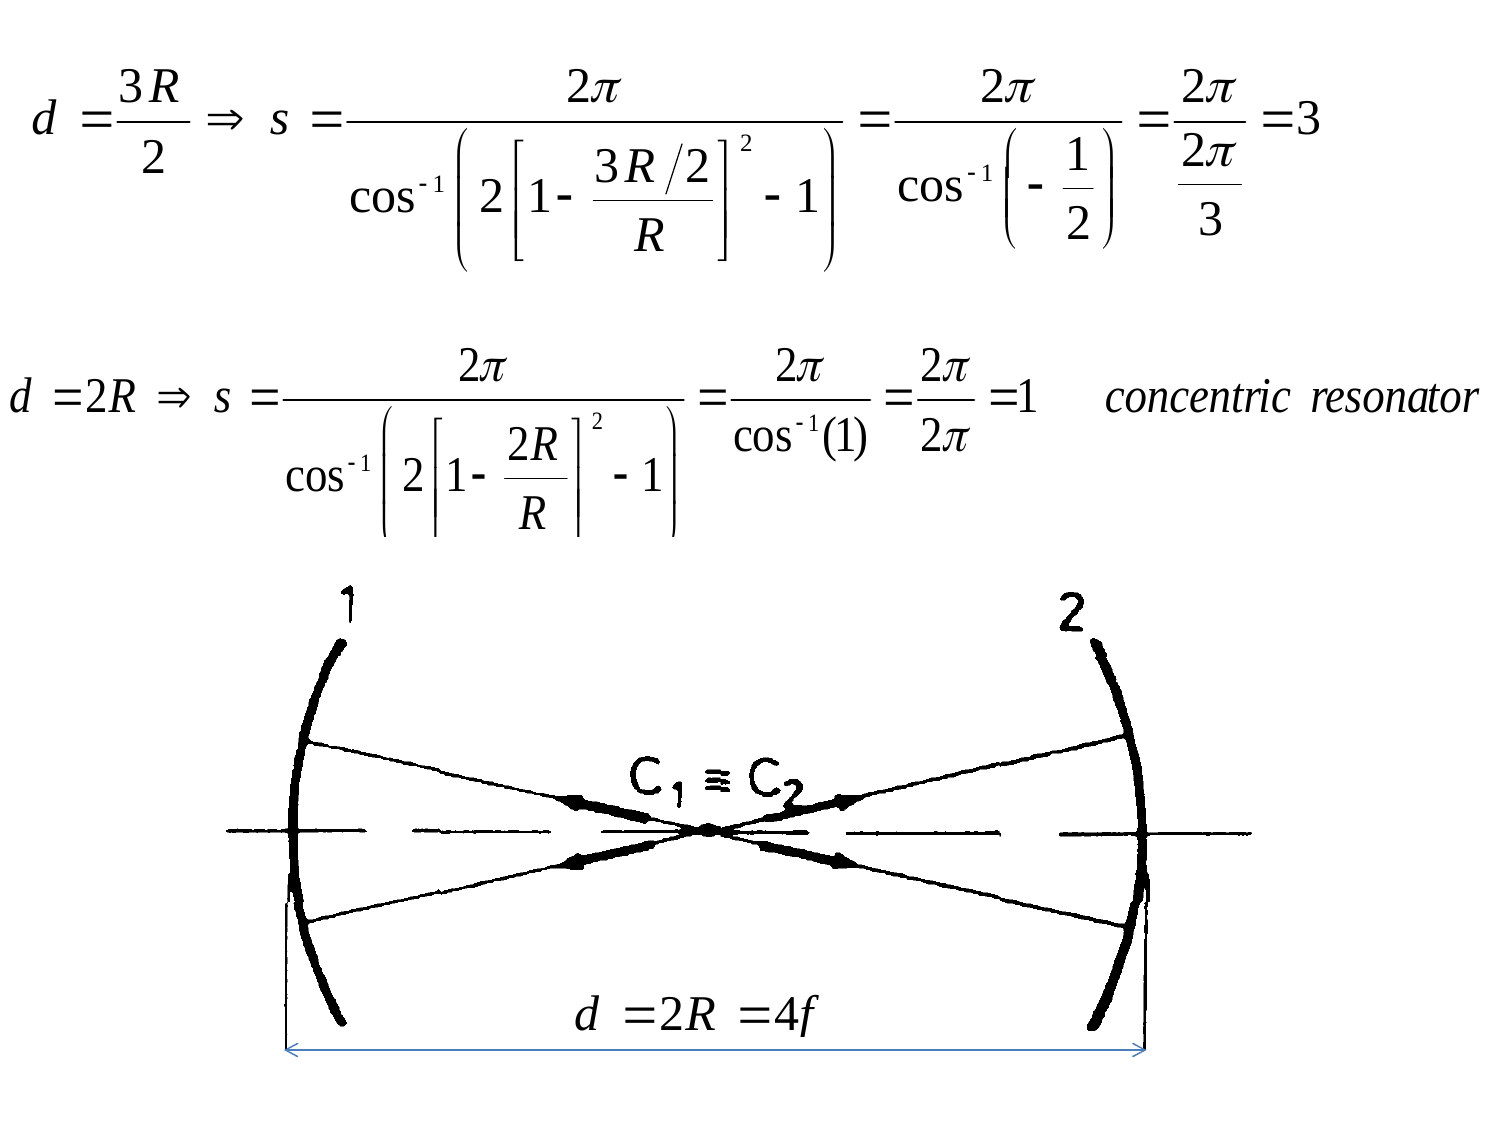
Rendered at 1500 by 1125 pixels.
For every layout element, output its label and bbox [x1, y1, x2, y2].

text_box [30, 59, 1324, 279]
text_box [8, 337, 1488, 557]
text_box [187, 537, 1288, 1051]
